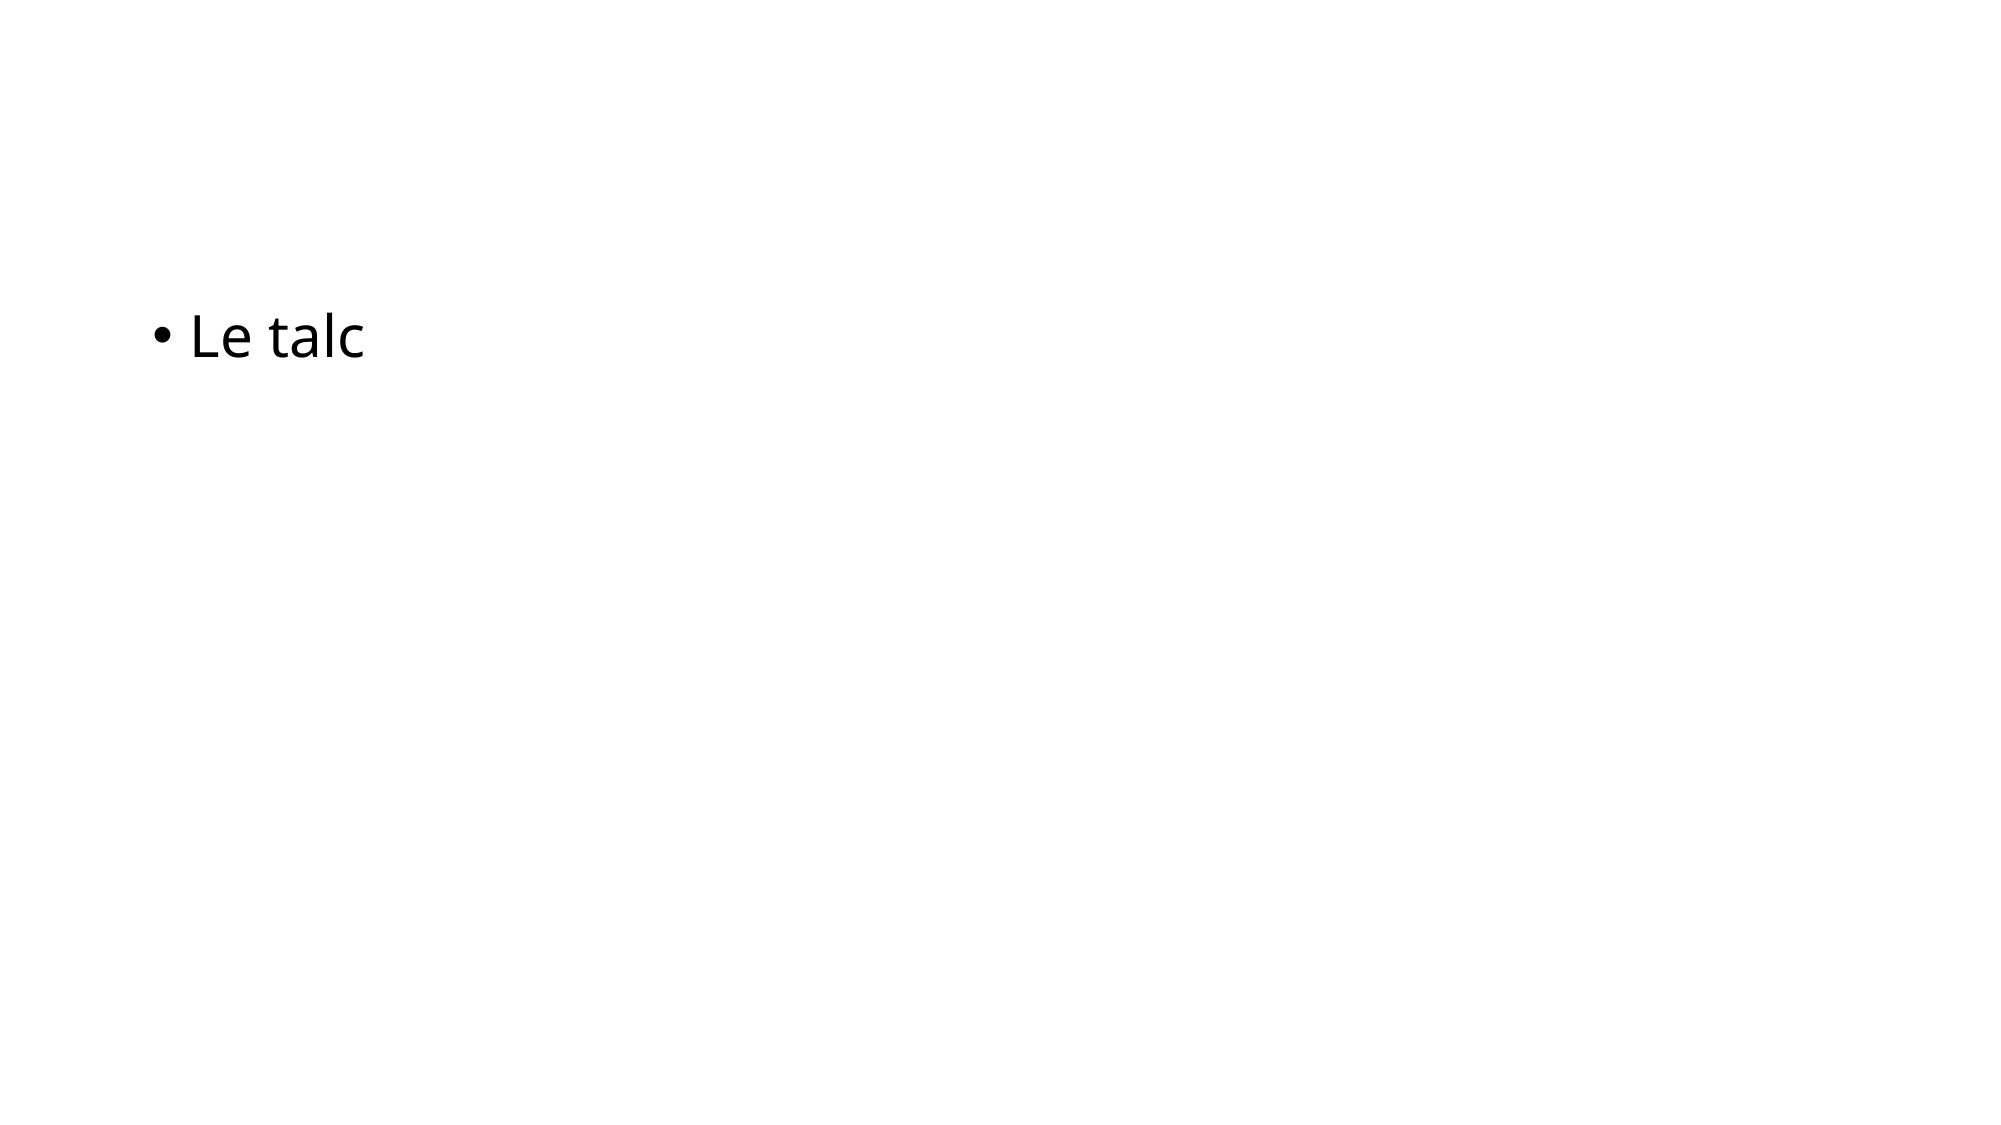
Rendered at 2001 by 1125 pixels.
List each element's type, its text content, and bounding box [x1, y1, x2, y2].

list Le talc [137, 299, 1863, 1014]
